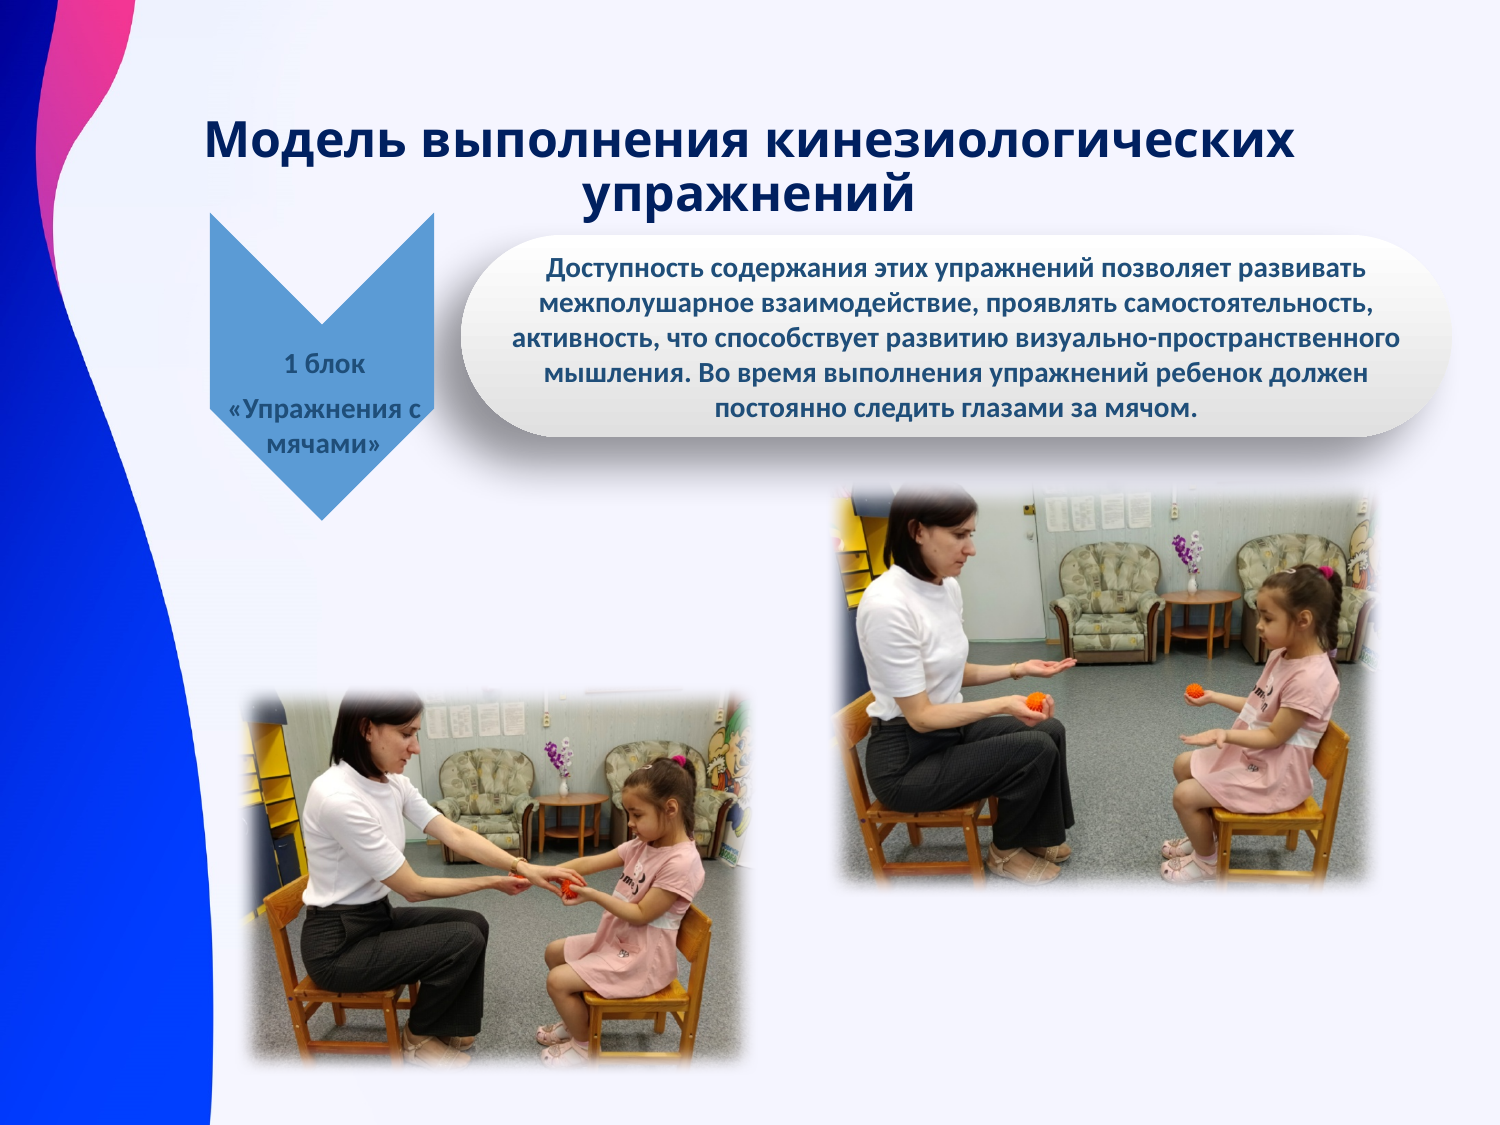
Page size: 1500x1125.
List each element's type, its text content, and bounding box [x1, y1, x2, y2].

title Модель выполнения кинезиологических упражнений [103, 59, 1397, 278]
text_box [210, 214, 436, 520]
picture [0, 0, 1500, 1125]
text_box Доступность содержания этих упражнений позволяет развивать межполушарное взаимодействие, проявлять самостоятельность, активность, что способствует развитию визуально-пространственного мышления. Во время выполнения упражнений ребенок должен постоянно следить глазами за мячом. [460, 233, 1453, 439]
